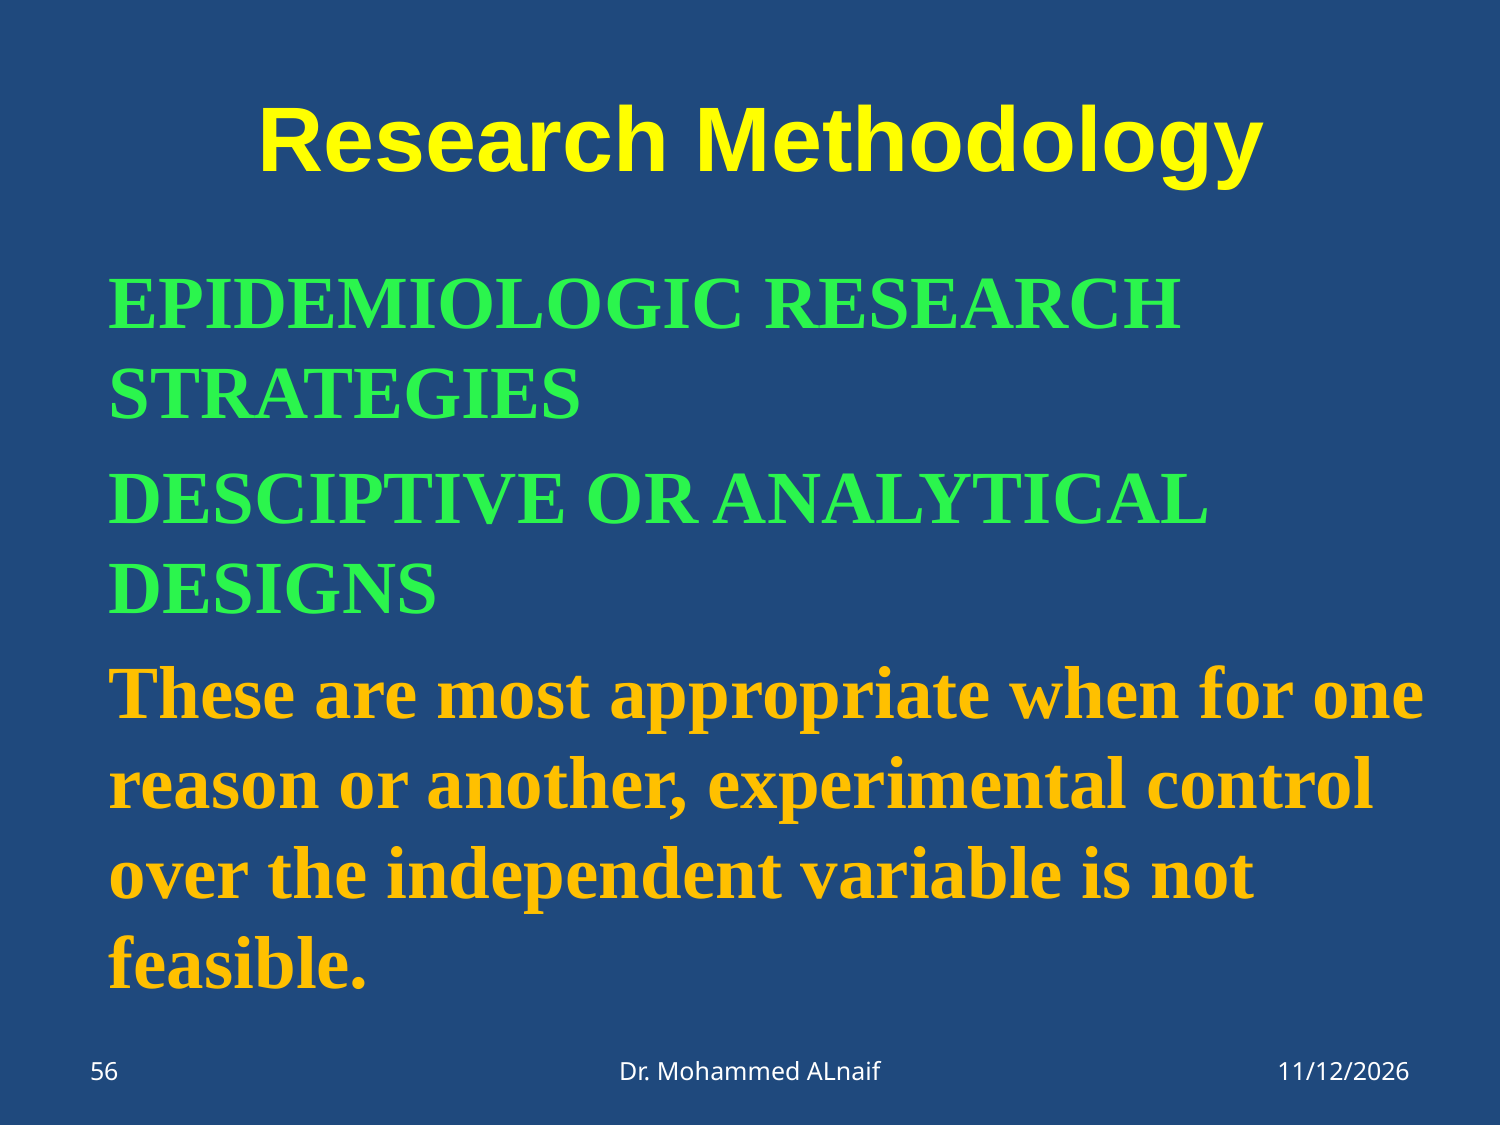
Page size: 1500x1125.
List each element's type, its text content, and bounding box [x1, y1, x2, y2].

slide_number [1074, 1042, 1425, 1103]
footer Dr. Mohammed ALnaif [512, 1042, 988, 1103]
subtitle EPIDEMIOLOGIC RESEARCH STRATEGIES DESCIPTIVE OR ANALYTICAL DESIGNS These are most appropriate when for one reason or another, experimental control over the independent variable is not feasible. [93, 246, 1454, 997]
slide_number 56 [75, 1042, 425, 1103]
title Research Methodology [199, 35, 1325, 235]
